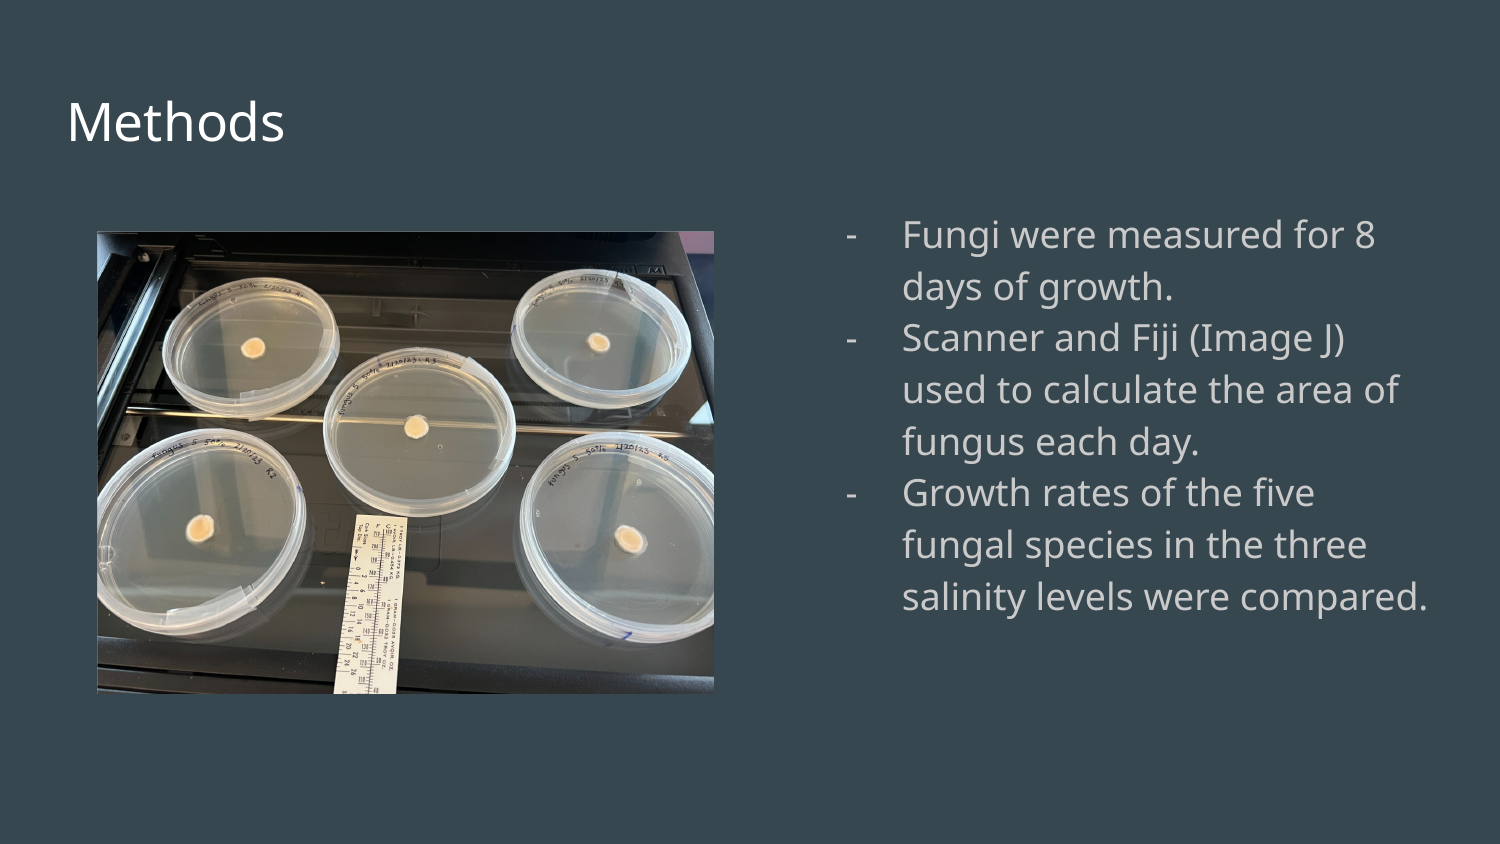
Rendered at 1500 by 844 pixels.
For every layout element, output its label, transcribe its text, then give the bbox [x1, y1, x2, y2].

list Fungi were measured for 8 days of growth. Scanner and Fiji (Image J) used to calculate the area of fungus each day. Growth rates of the five fungal species in the three salinity levels were compared. [811, 189, 1449, 750]
title Methods [51, 72, 1449, 167]
picture [98, 154, 713, 772]
